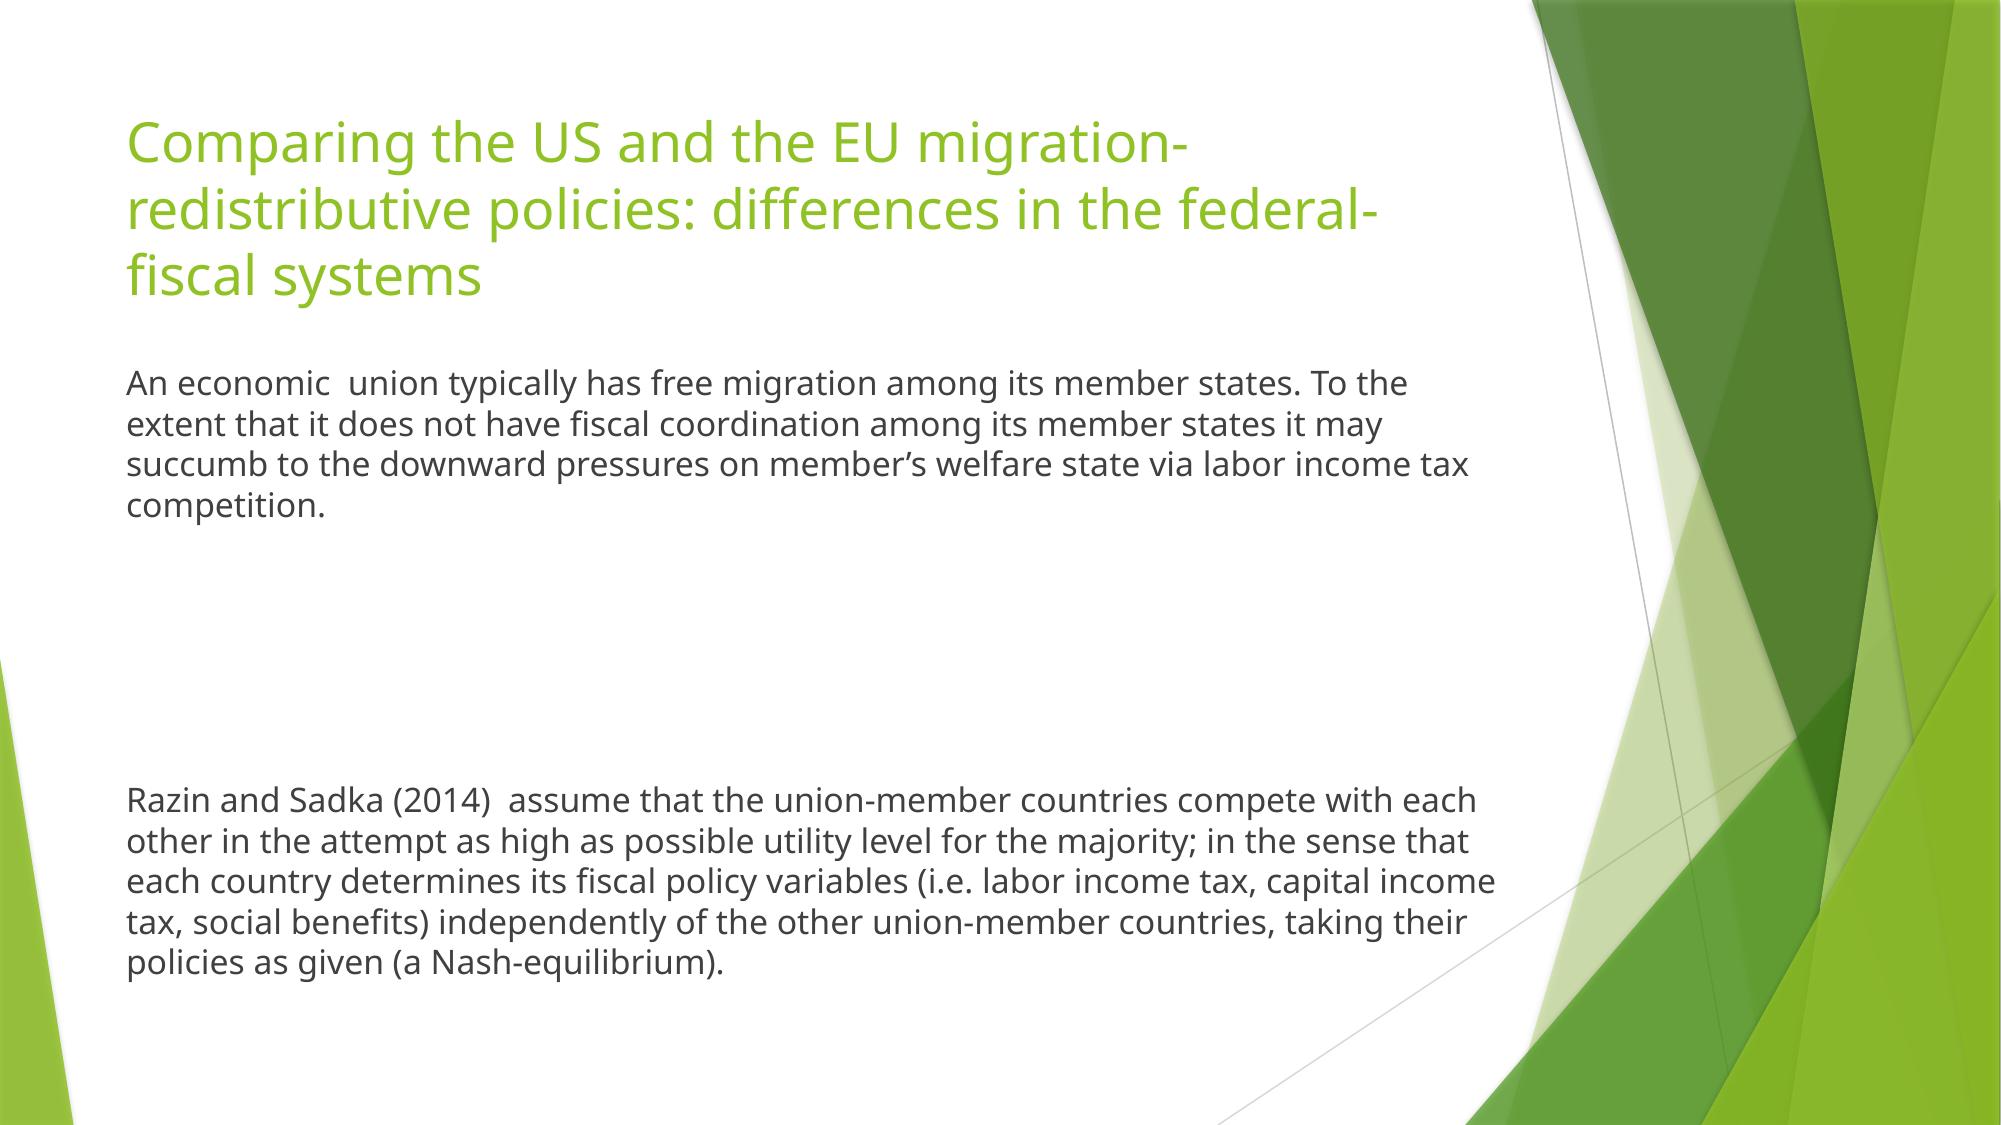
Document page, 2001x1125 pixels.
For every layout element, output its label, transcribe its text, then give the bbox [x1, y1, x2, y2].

list An economic union typically has free migration among its member states. To the extent that it does not have fiscal coordination among its member states it may succumb to the downward pressures on member’s welfare state via labor income tax competition. Razin and Sadka (2014) assume that the union-member countries compete with each other in the attempt as high as possible utility level for the majority; in the sense that each country determines its fiscal policy variables (i.e. labor income tax, capital income tax, social benefits) independently of the other union-member countries, taking their policies as given (a Nash-equilibrium). [111, 354, 1522, 992]
title Comparing the US and the EU migration-redistributive policies: differences in the federal-fiscal systems [111, 99, 1522, 317]
